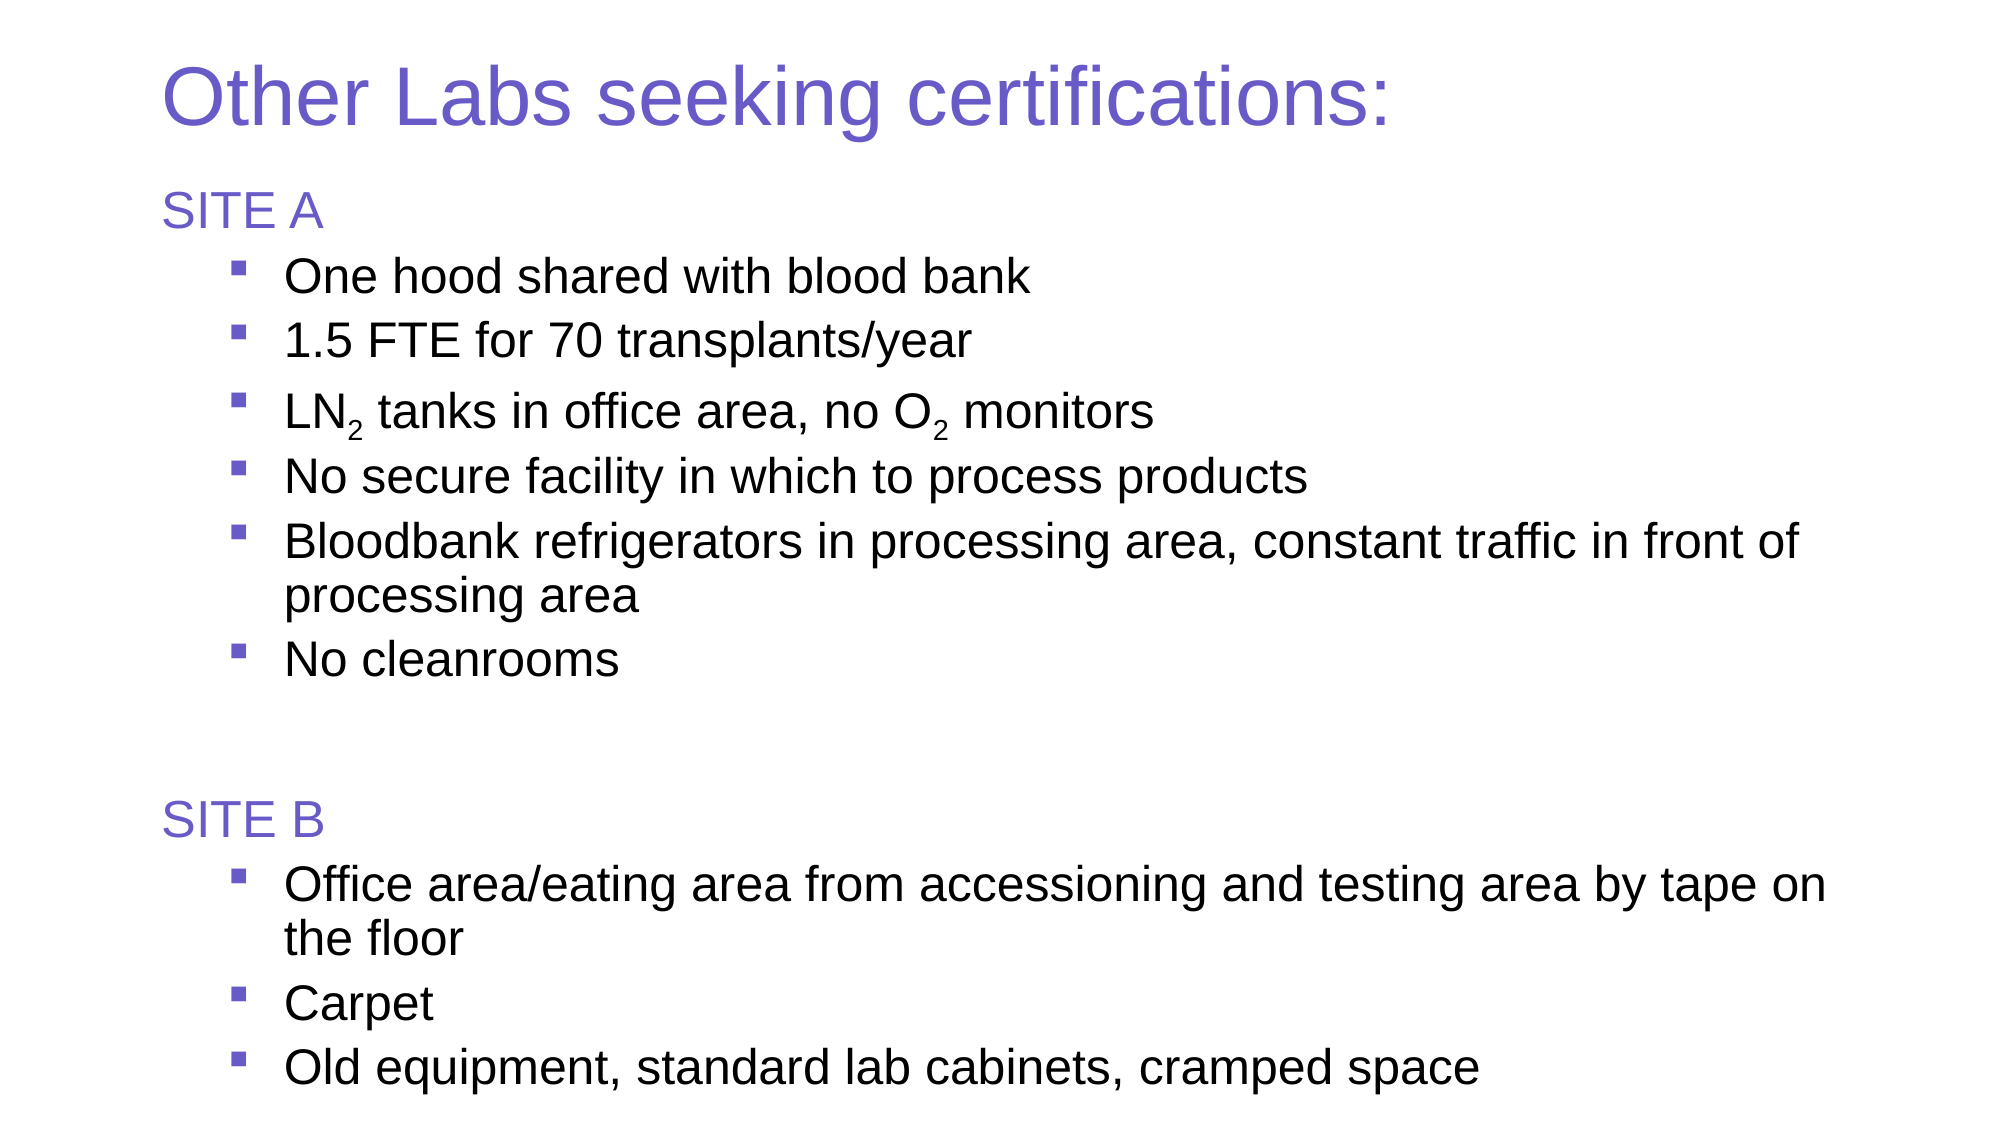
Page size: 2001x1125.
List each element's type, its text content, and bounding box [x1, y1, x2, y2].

title Other Labs seeking certifications: [146, 46, 1847, 270]
list SITE A One hood shared with blood bank 1.5 FTE for 70 transplants/year LN2 tanks in office area, no O2 monitors No secure facility in which to process products Bloodbank refrigerators in processing area, constant traffic in front of processing area No cleanrooms SITE B Office area/eating area from accessioning and testing area by tape on the floor Carpet Old equipment, standard lab cabinets, cramped space [146, 270, 1847, 1103]
